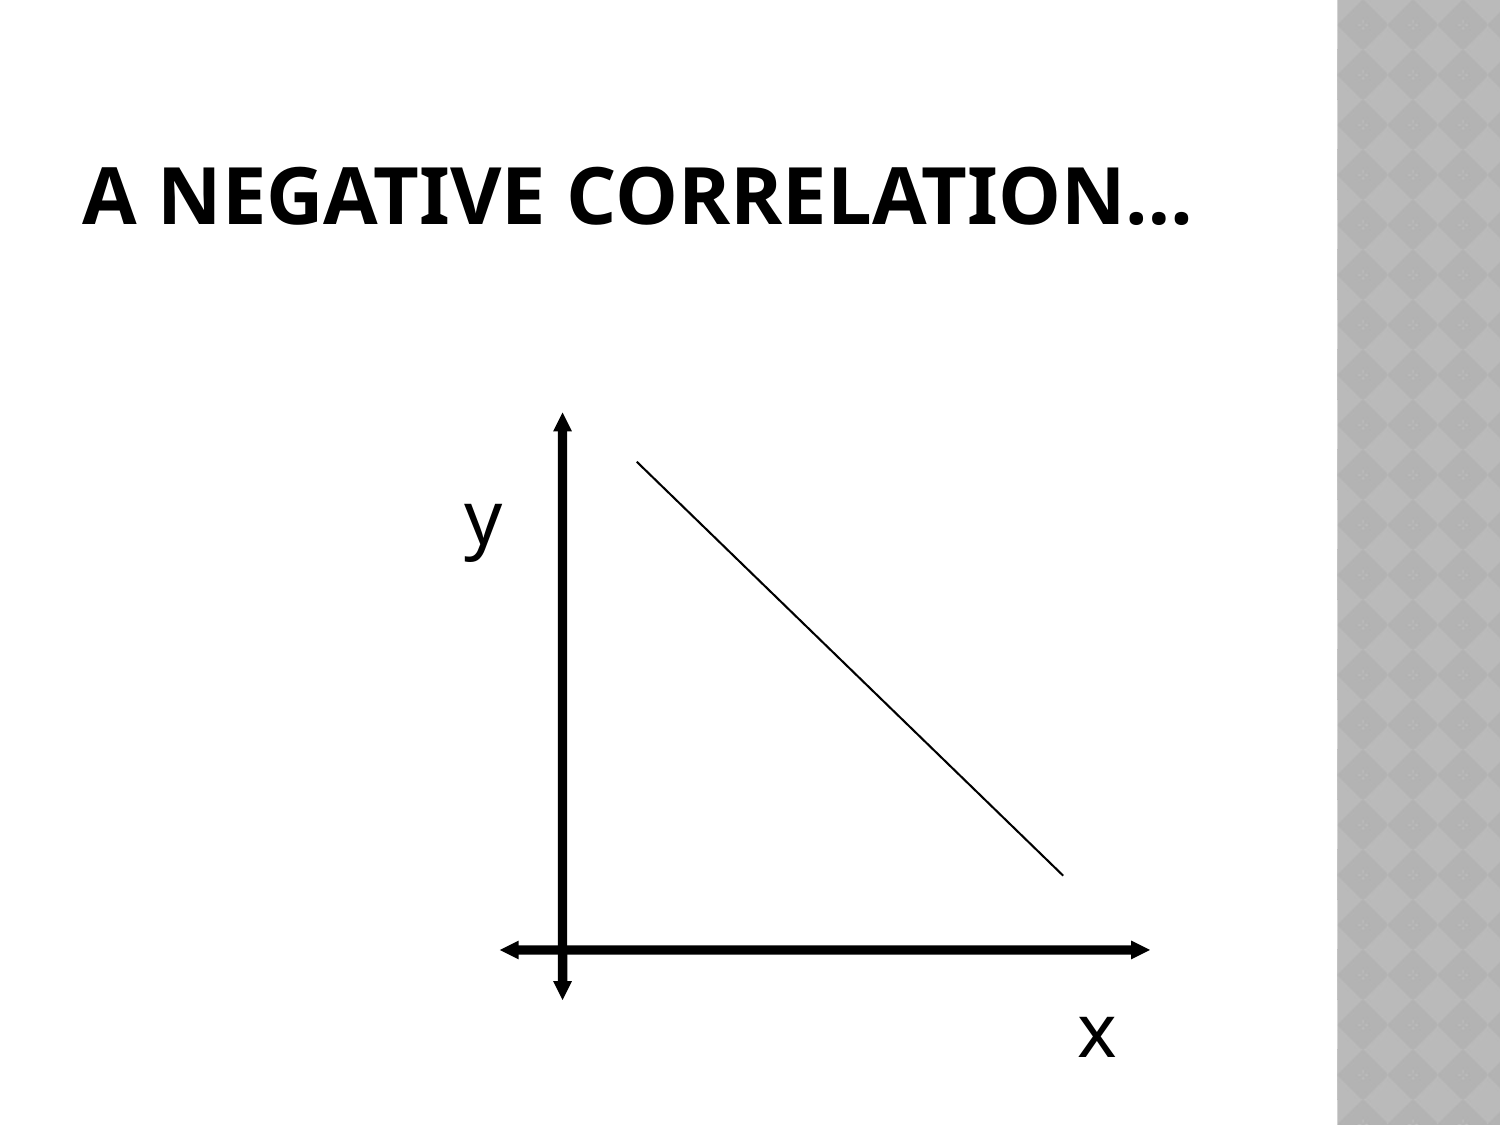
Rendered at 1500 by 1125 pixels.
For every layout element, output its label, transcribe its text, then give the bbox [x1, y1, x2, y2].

text_box [558, 951, 567, 1000]
text_box x [1062, 974, 1150, 1080]
title A negative correlation… [75, 52, 1263, 240]
text_box y [449, 462, 538, 568]
text_box [558, 412, 567, 949]
text_box [499, 945, 1150, 955]
